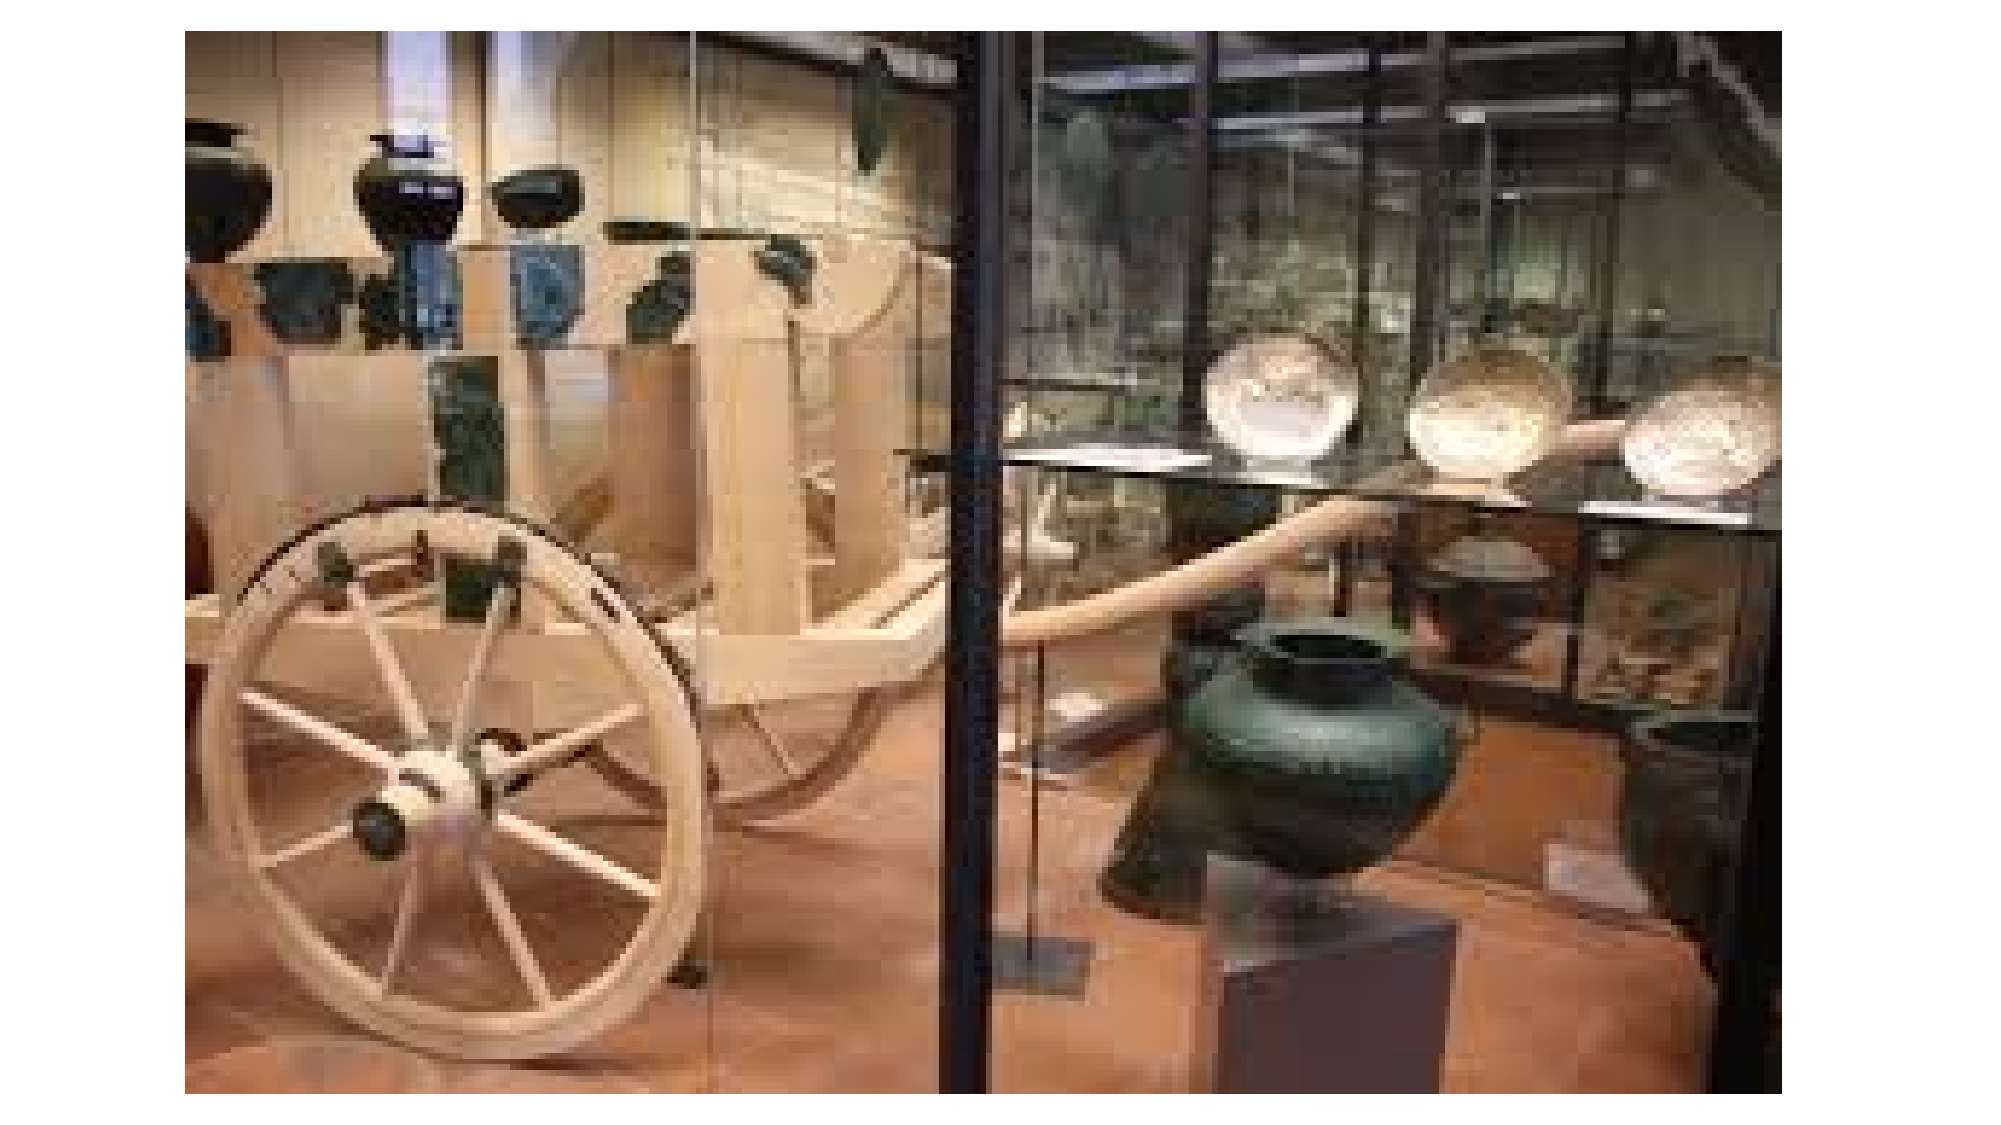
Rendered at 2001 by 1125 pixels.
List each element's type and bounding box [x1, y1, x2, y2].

list [185, 31, 1782, 1094]
